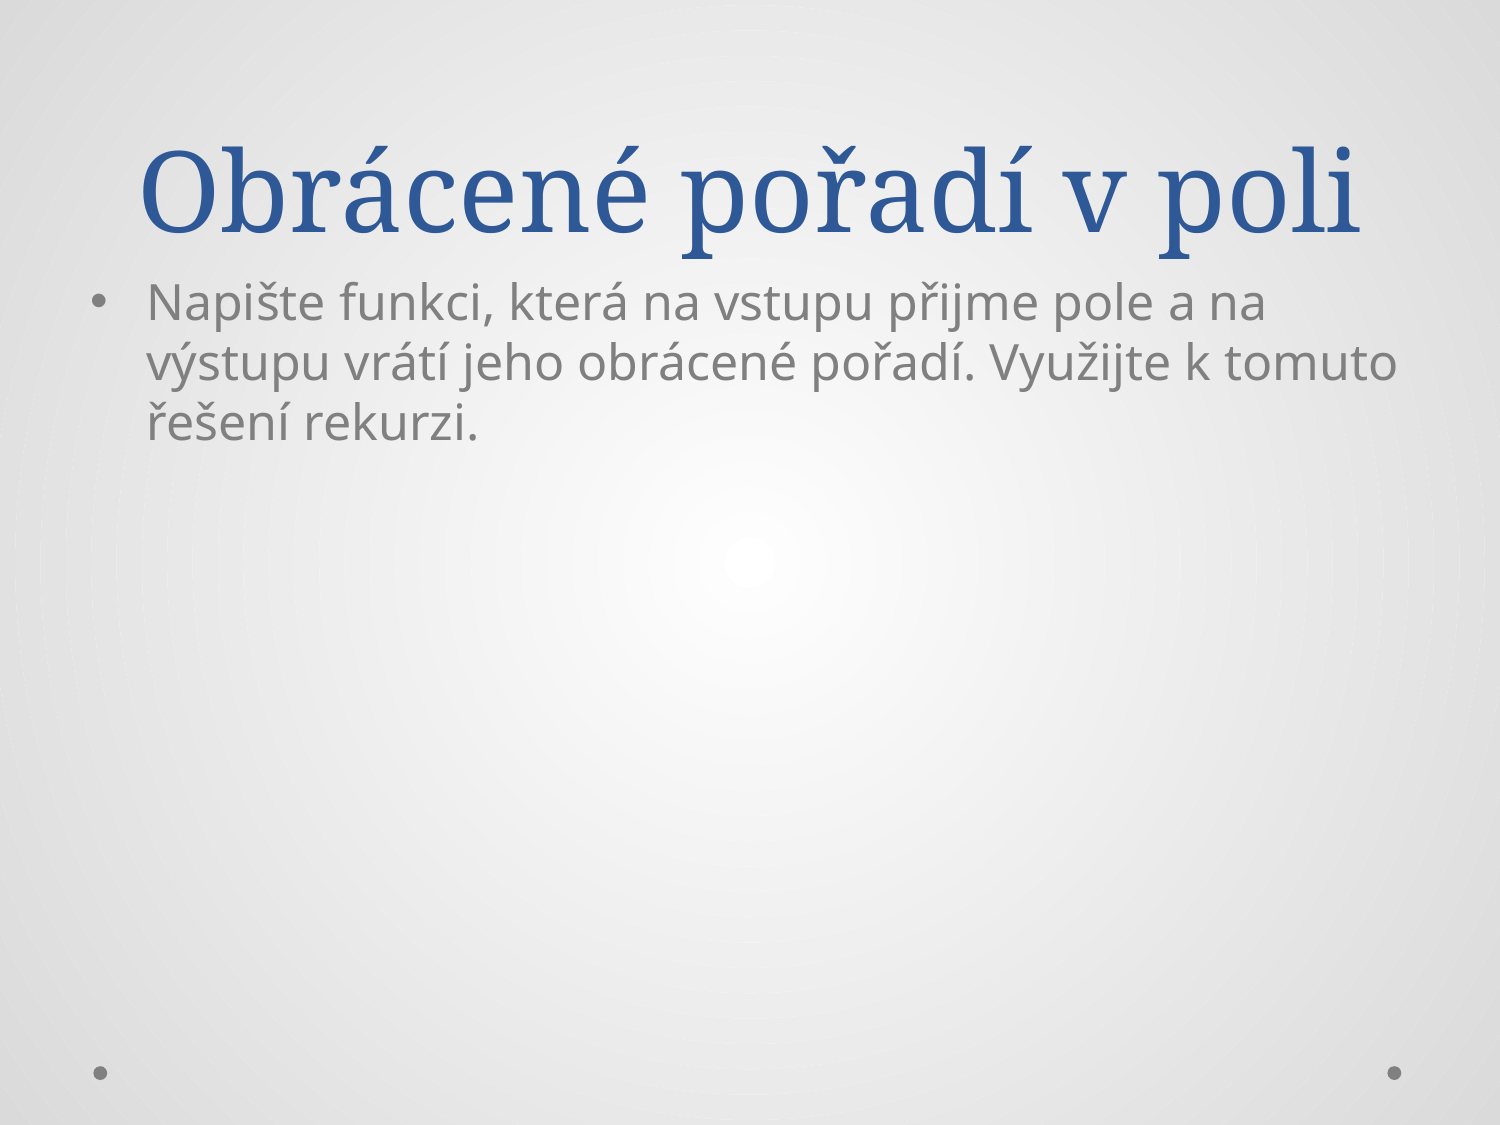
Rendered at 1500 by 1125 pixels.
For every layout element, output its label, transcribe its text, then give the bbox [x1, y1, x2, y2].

list Napište funkci, která na vstupu přijme pole a na výstupu vrátí jeho obrácené pořadí. Využijte k tomuto řešení rekurzi. [75, 262, 1425, 1005]
title Obrácené pořadí v poli [75, 0, 1425, 262]
